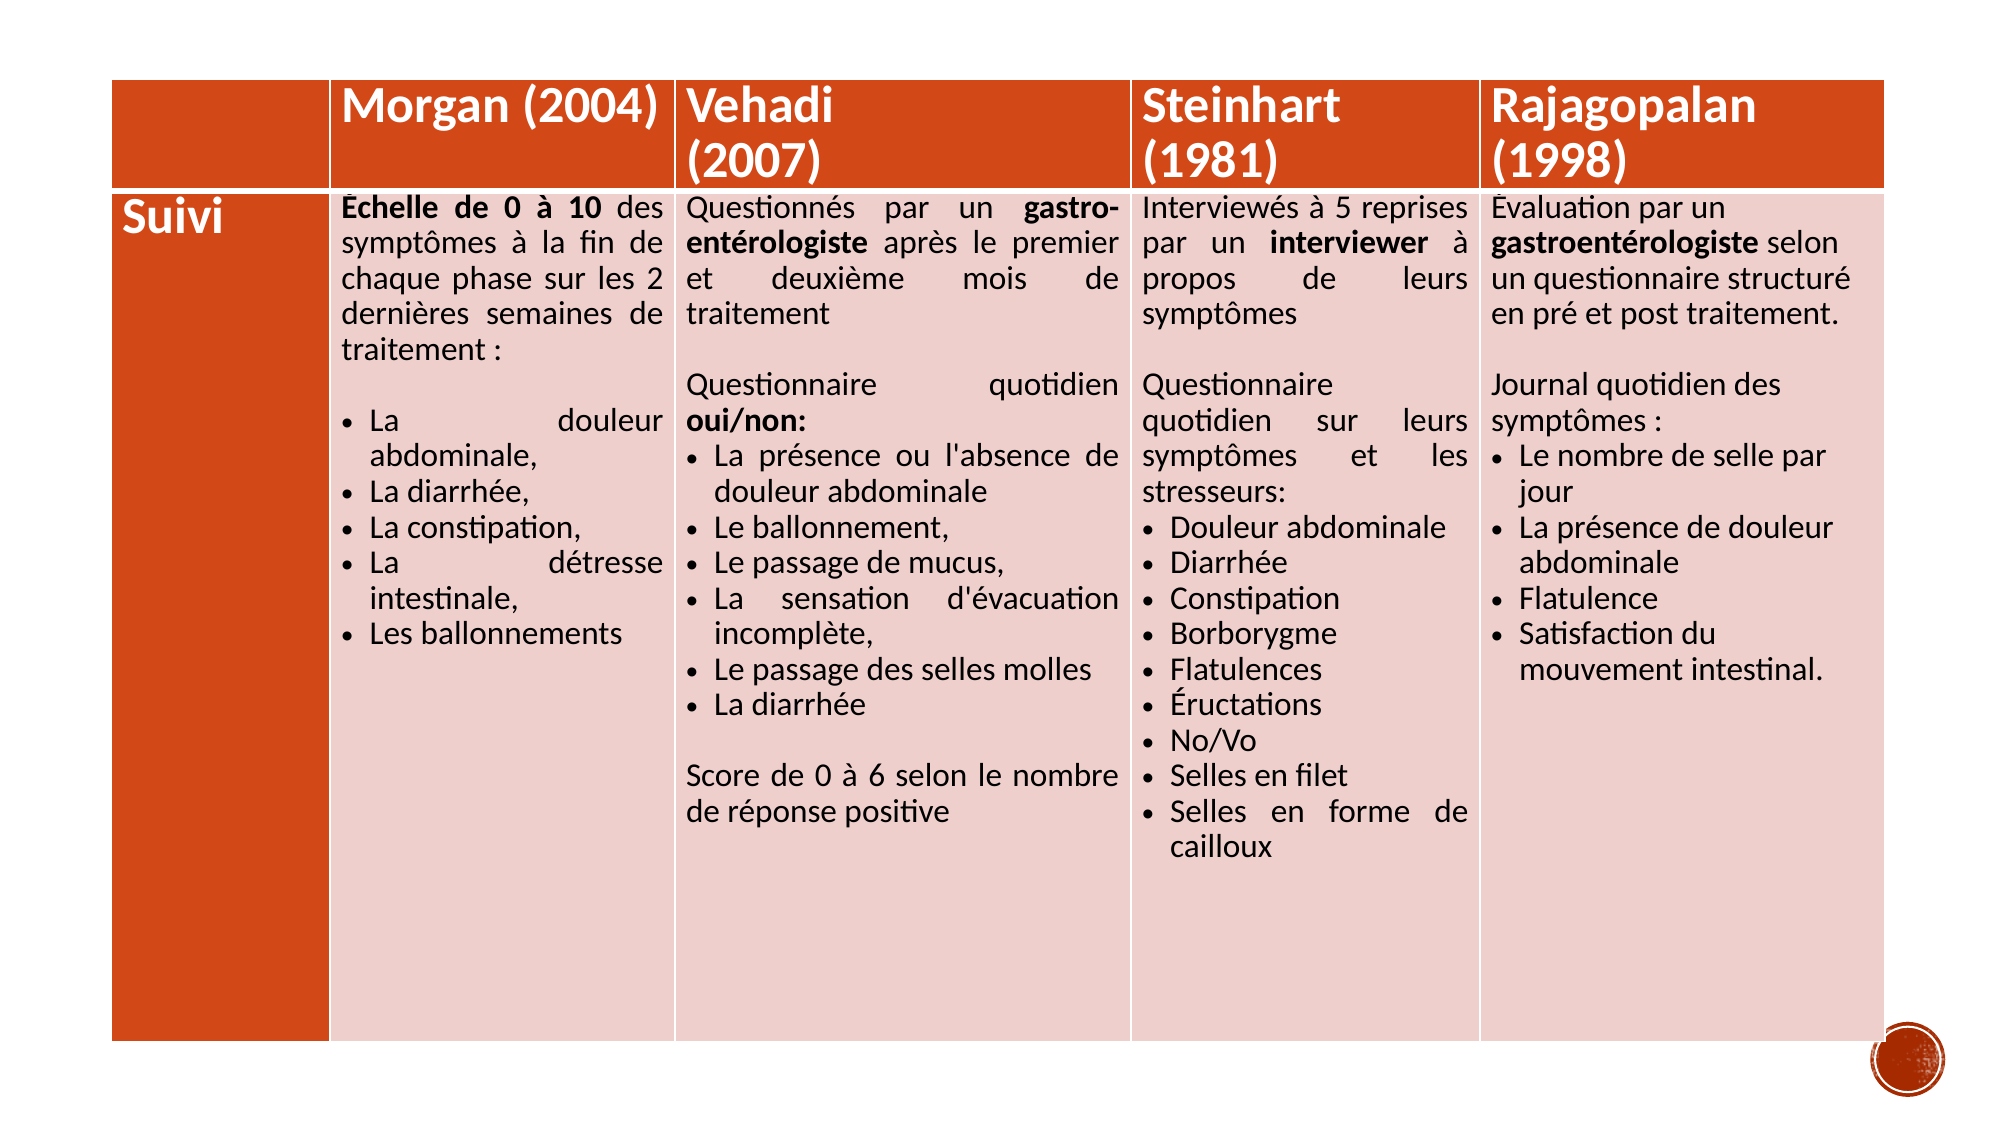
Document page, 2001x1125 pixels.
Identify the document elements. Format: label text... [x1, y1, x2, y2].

table_cell Suivi [112, 194, 329, 1041]
table_header Vehadi (2007) [676, 80, 1130, 188]
table_header Rajagopalan (1998) [1481, 80, 1884, 188]
table_cell Échelle de 0 à 10 des symptômes à la fin de chaque phase sur les 2 dernières semaines de traitement : La douleur abdominale, La diarrhée, La constipation, La détresse intestinale, Les ballonnements [331, 194, 674, 1041]
table_cell Évaluation par un gastroentérologiste selon un questionnaire structuré en pré et post traitement. Journal quotidien des symptômes : Le nombre de selle par jour La présence de douleur abdominale Flatulence Satisfaction du mouvement intestinal. [1481, 194, 1884, 1041]
table_header Morgan (2004) [331, 80, 674, 188]
table_header Steinhart (1981) [1132, 80, 1479, 188]
table_header [112, 80, 329, 188]
table_cell Interviewés à 5 reprises par un interviewer à propos de leurs symptômes Questionnaire quotidien sur leurs symptômes et les stresseurs: Douleur abdominale Diarrhée Constipation Borborygme Flatulences Éructations No/Vo Selles en filet Selles en forme de cailloux [1132, 194, 1479, 1041]
table_cell Questionnés par un gastro-entérologiste après le premier et deuxième mois de traitement Questionnaire quotidien oui/non: La présence ou l'absence de douleur abdominale Le ballonnement, Le passage de mucus, La sensation d'évacuation incomplète, Le passage des selles molles La diarrhée Score de 0 à 6 selon le nombre de réponse positive [676, 194, 1130, 1041]
